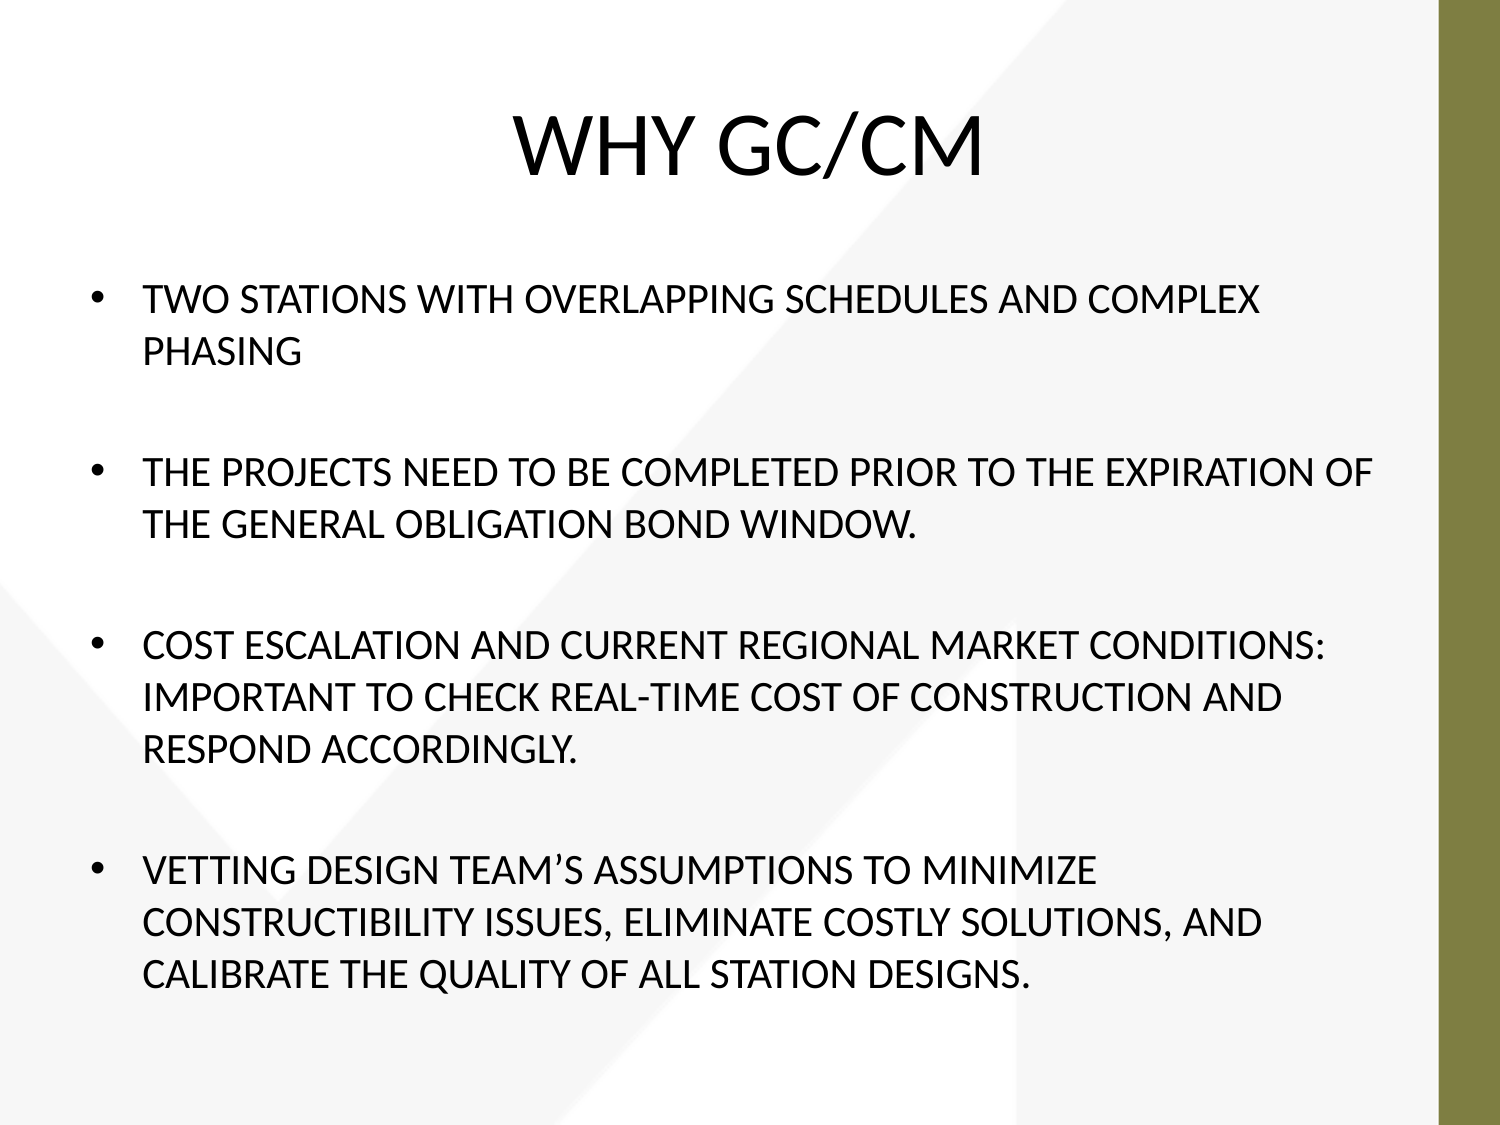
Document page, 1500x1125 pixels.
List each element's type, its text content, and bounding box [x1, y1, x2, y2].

list TWO STATIONS WITH OVERLAPPING SCHEDULES AND COMPLEX PHASING THE PROJECTS NEED TO BE COMPLETED PRIOR TO THE EXPIRATION OF THE GENERAL OBLIGATION BOND WINDOW. COST ESCALATION AND CURRENT REGIONAL MARKET CONDITIONS: IMPORTANT TO CHECK REAL-TIME COST OF CONSTRUCTION AND RESPOND ACCORDINGLY. VETTING DESIGN TEAM’S ASSUMPTIONS TO MINIMIZE CONSTRUCTIBILITY ISSUES, ELIMINATE COSTLY SOLUTIONS, AND CALIBRATE THE QUALITY OF ALL STATION DESIGNS. [75, 262, 1425, 1005]
title WHY GC/CM [75, 45, 1425, 233]
